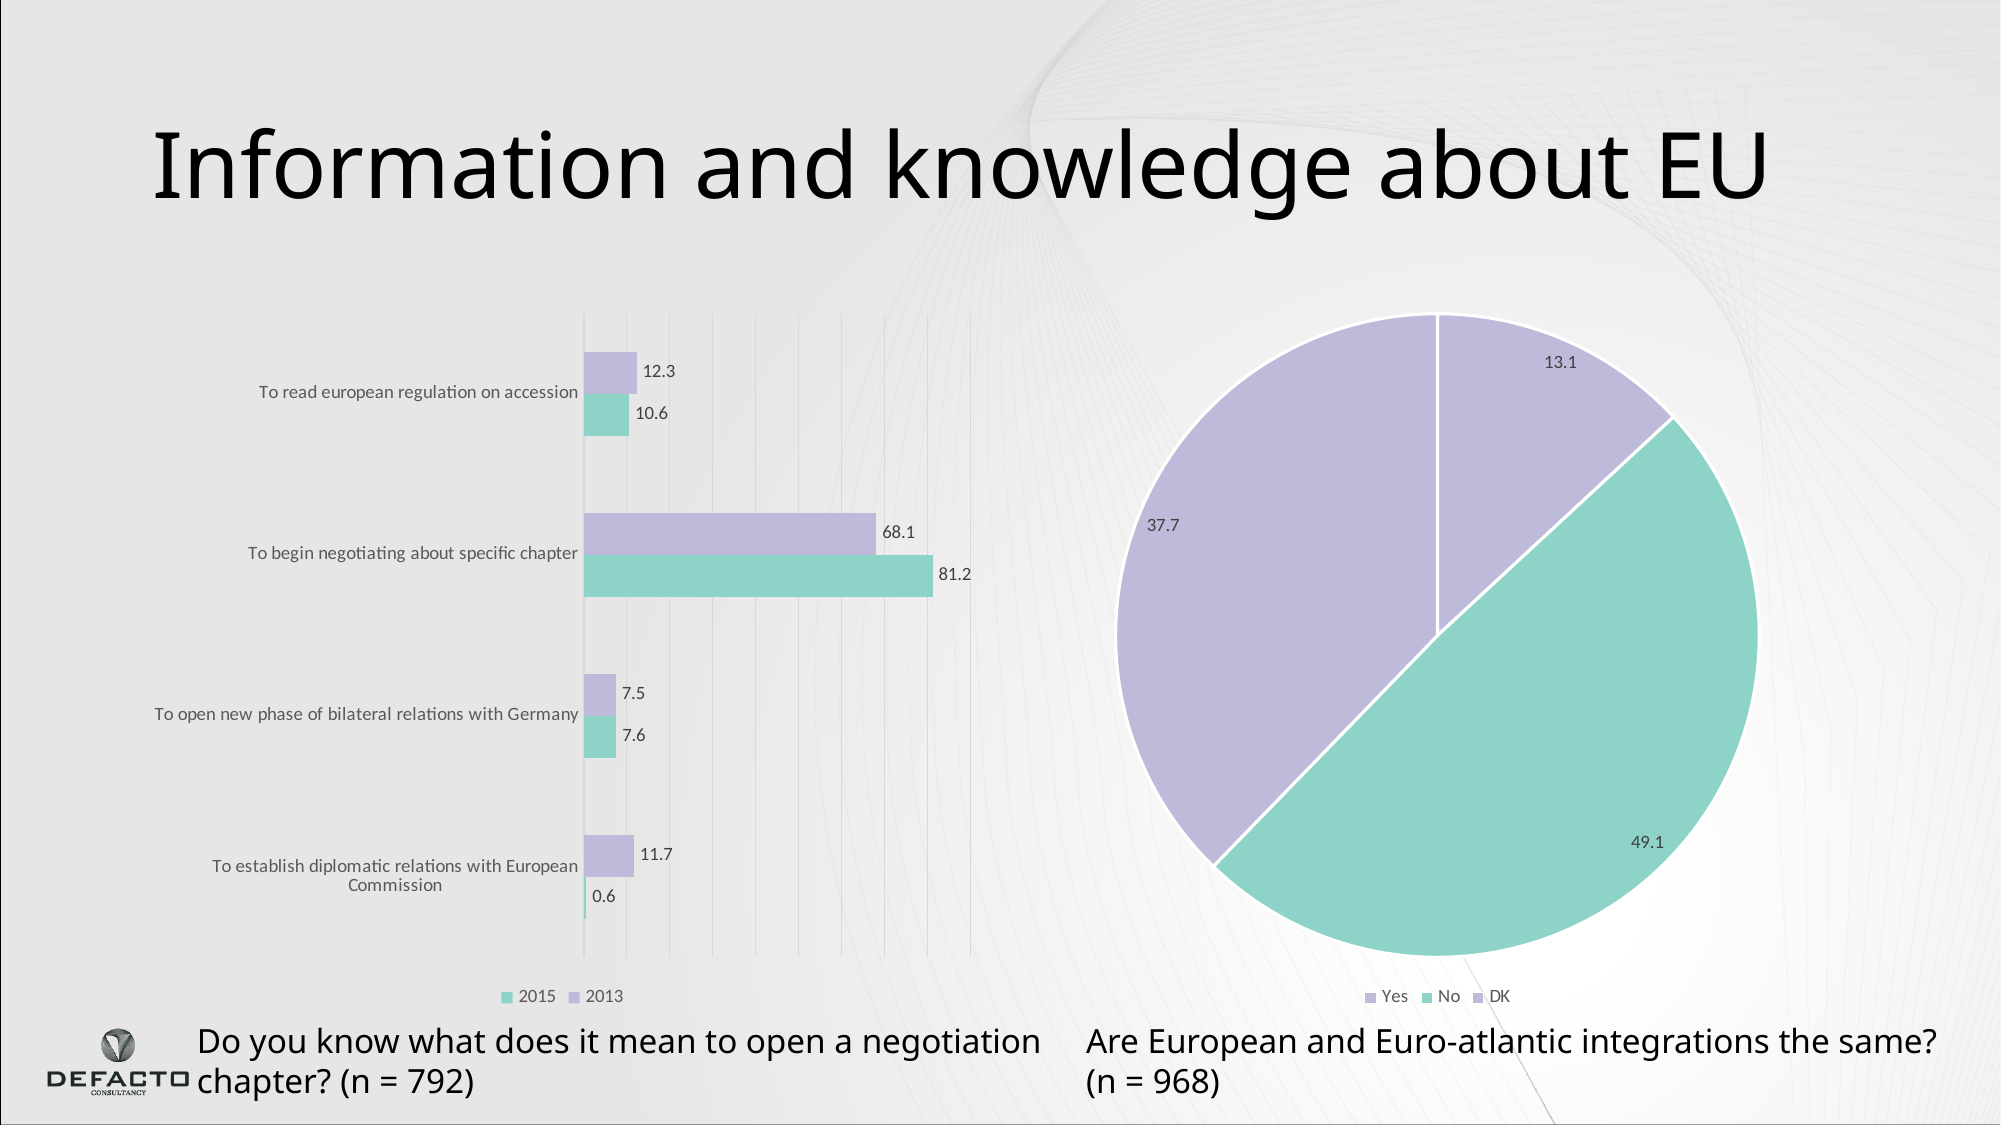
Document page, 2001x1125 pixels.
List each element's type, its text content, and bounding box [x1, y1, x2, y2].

text_box Are European and Euro-atlantic integrations the same? (n = 968) [1071, 1013, 1979, 1108]
picture [0, 0, 2001, 1125]
chart [1012, 299, 1863, 1014]
title Information and knowledge about EU [137, 59, 1863, 278]
text_box Do you know what does it mean to open a negotiation chapter? (n = 792) [182, 1013, 1071, 1108]
chart [137, 299, 988, 1014]
